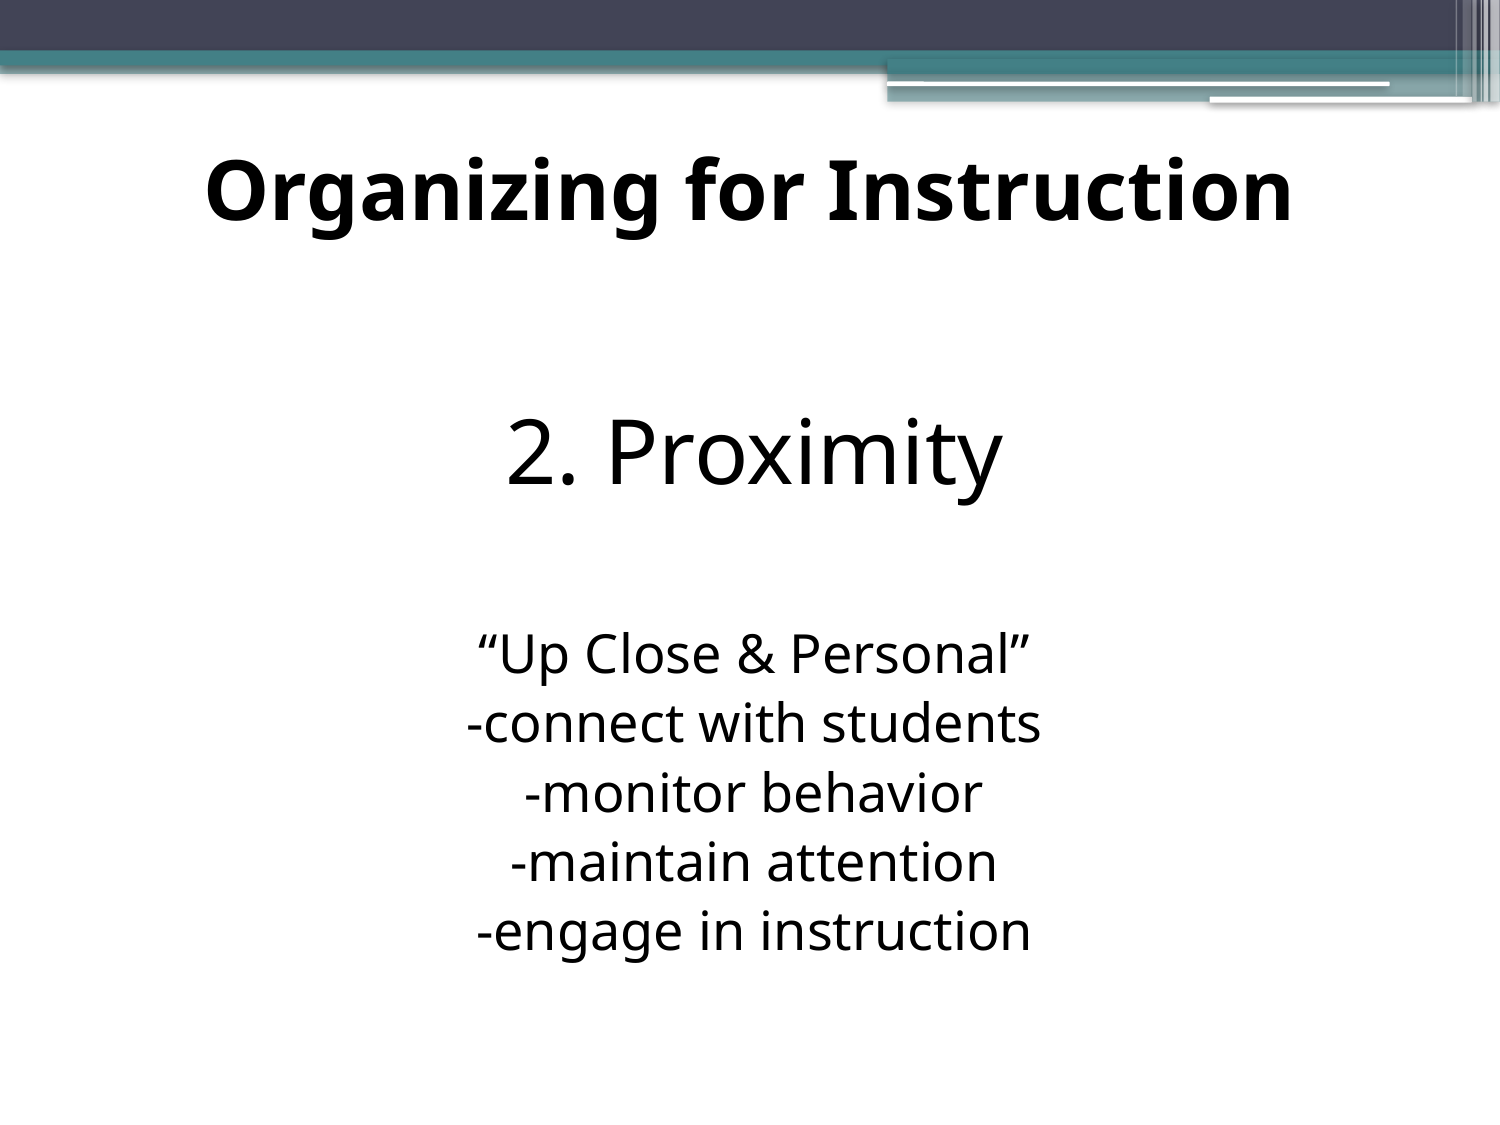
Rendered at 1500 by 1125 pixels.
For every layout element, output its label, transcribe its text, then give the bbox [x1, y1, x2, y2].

title Organizing for Instruction [75, 99, 1425, 275]
list 2. Proximity “Up Close & Personal” -connect with students -monitor behavior -maintain attention -engage in instruction [72, 275, 1422, 975]
